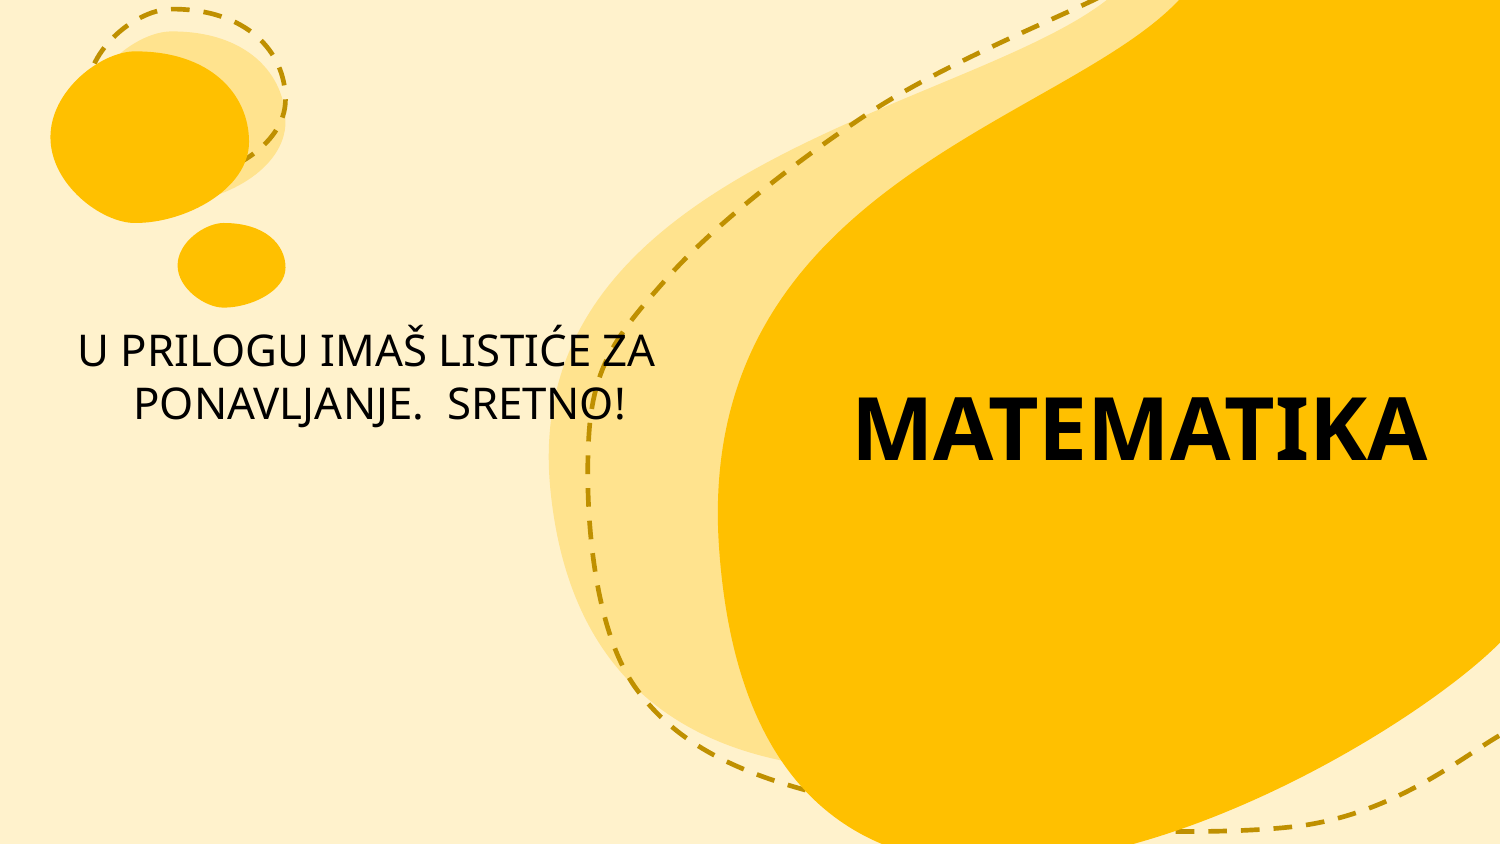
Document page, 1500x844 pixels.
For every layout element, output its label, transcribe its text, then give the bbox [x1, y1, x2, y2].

title MATEMATIKA [836, 249, 1500, 493]
subtitle U PRILOGU IMAŠ LISTIĆE ZA PONAVLJANJE. SRETNO! [43, 308, 708, 725]
